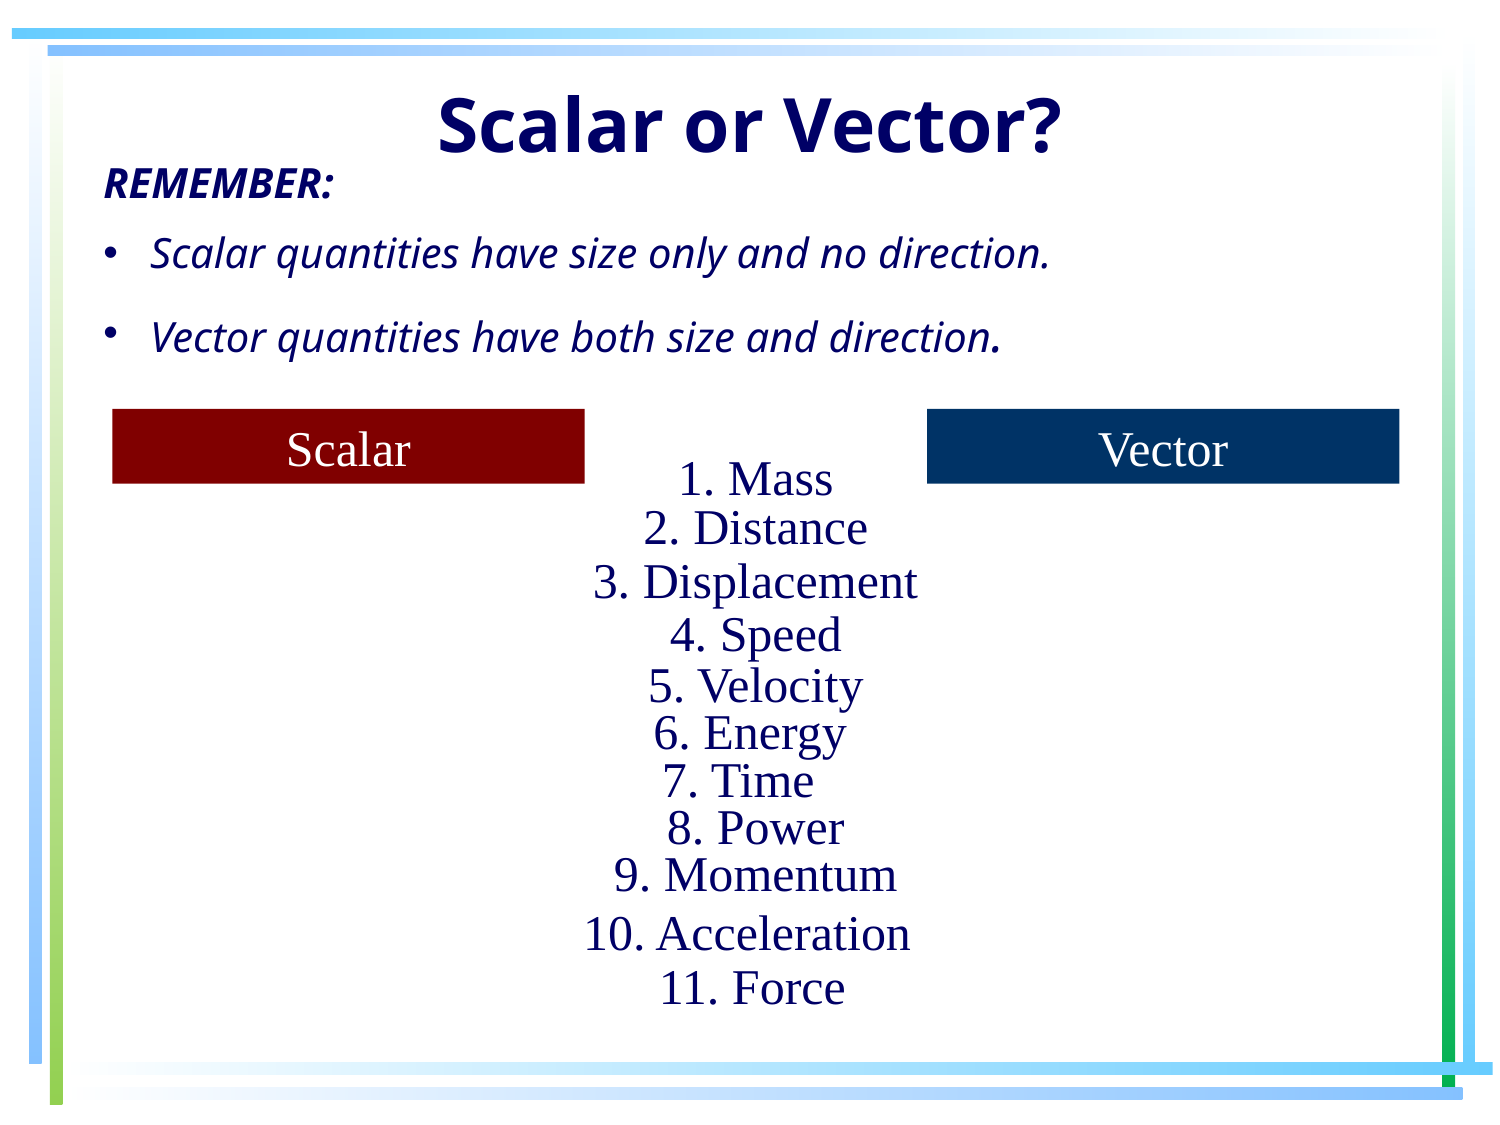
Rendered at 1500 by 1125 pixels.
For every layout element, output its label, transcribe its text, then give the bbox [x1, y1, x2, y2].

text_box 1. Mass [584, 437, 928, 486]
text_box 5. Velocity [584, 645, 928, 720]
text_box 8. Power [584, 786, 927, 834]
text_box 9. Momentum [584, 834, 928, 893]
text_box 3. Displacement [543, 540, 969, 616]
text_box 2. Distance [584, 486, 928, 540]
text_box 10. Acceleration [567, 893, 928, 968]
text_box 7. Time [567, 739, 910, 815]
text_box 4. Speed [584, 593, 928, 645]
text_box Vector [927, 408, 1400, 484]
text_box REMEMBER: Scalar quantities have size only and no direction. Vector quantities have both size and direction. [88, 148, 1400, 370]
text_box Scalar [112, 408, 585, 484]
text_box 6. Energy [578, 692, 922, 768]
text_box 11. Force [581, 947, 924, 1023]
title Scalar or Vector? [75, 0, 1425, 175]
